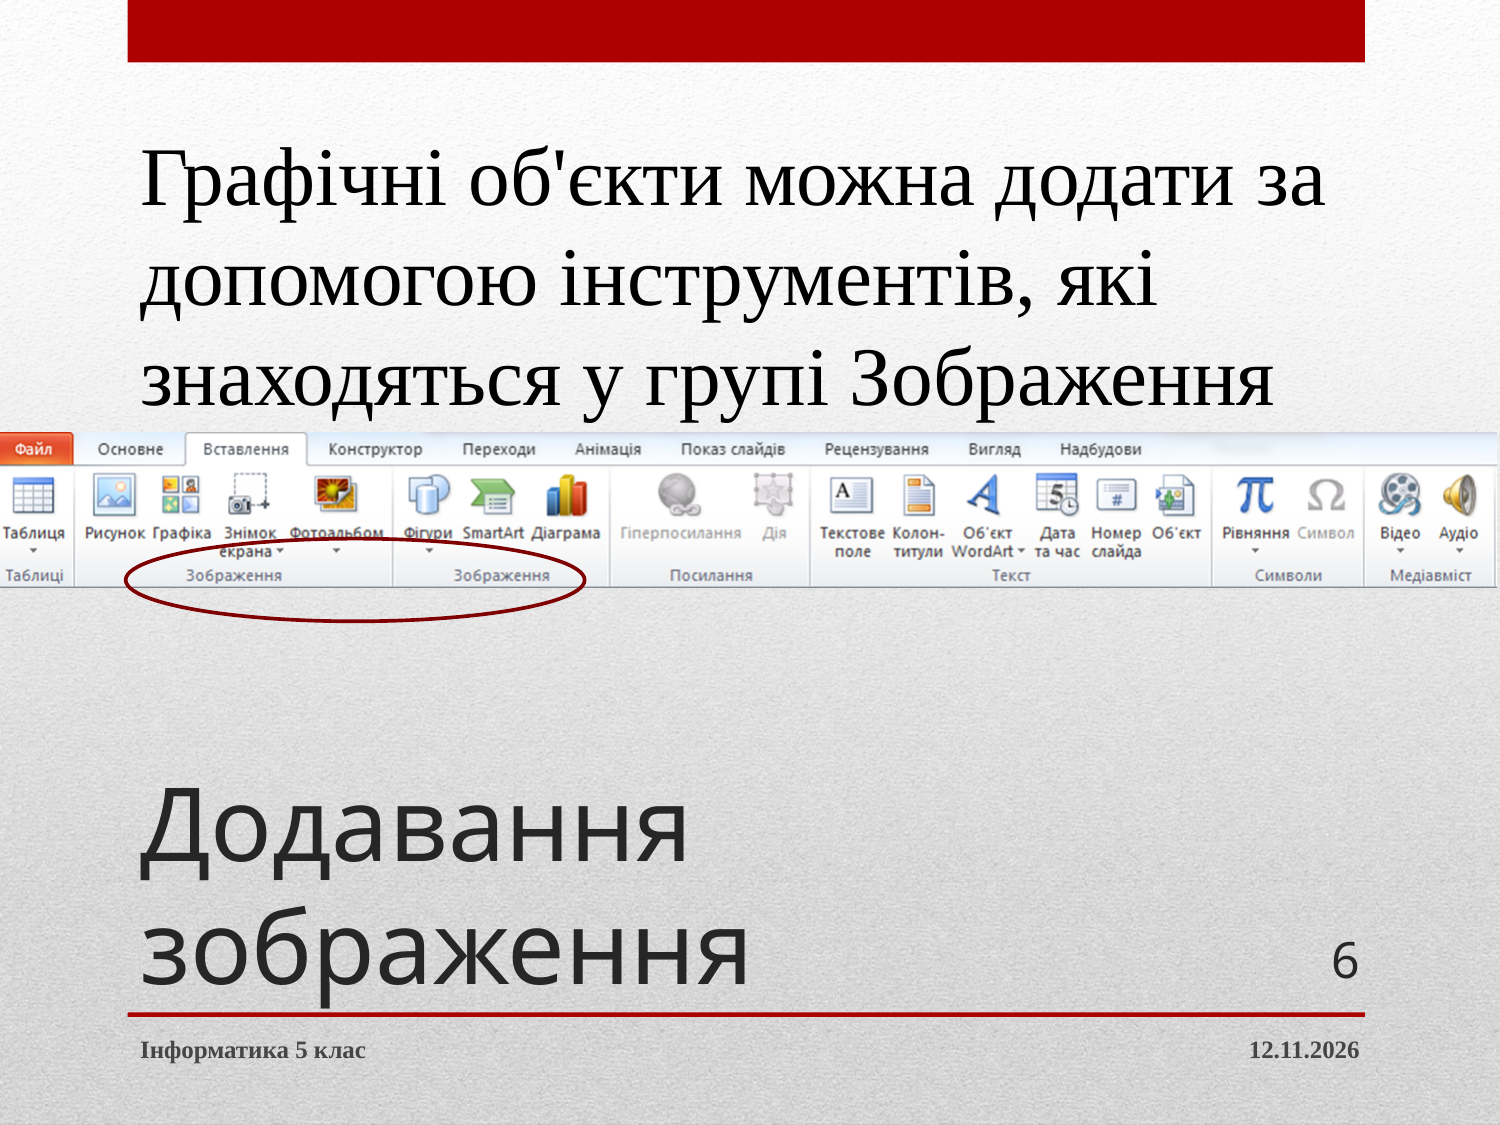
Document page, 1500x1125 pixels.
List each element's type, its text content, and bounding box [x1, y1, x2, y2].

footer Інформатика 5 клас [125, 1018, 925, 1079]
text_box [143, 598, 567, 624]
slide_number 6 [1250, 933, 1375, 993]
list Графічні об'єкти можна додати за допомогою інструментів, які знаходяться у групі Зображення [125, 112, 1363, 431]
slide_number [1025, 1018, 1375, 1079]
title Додавання зображення [125, 750, 1238, 1013]
picture [0, 431, 1498, 588]
